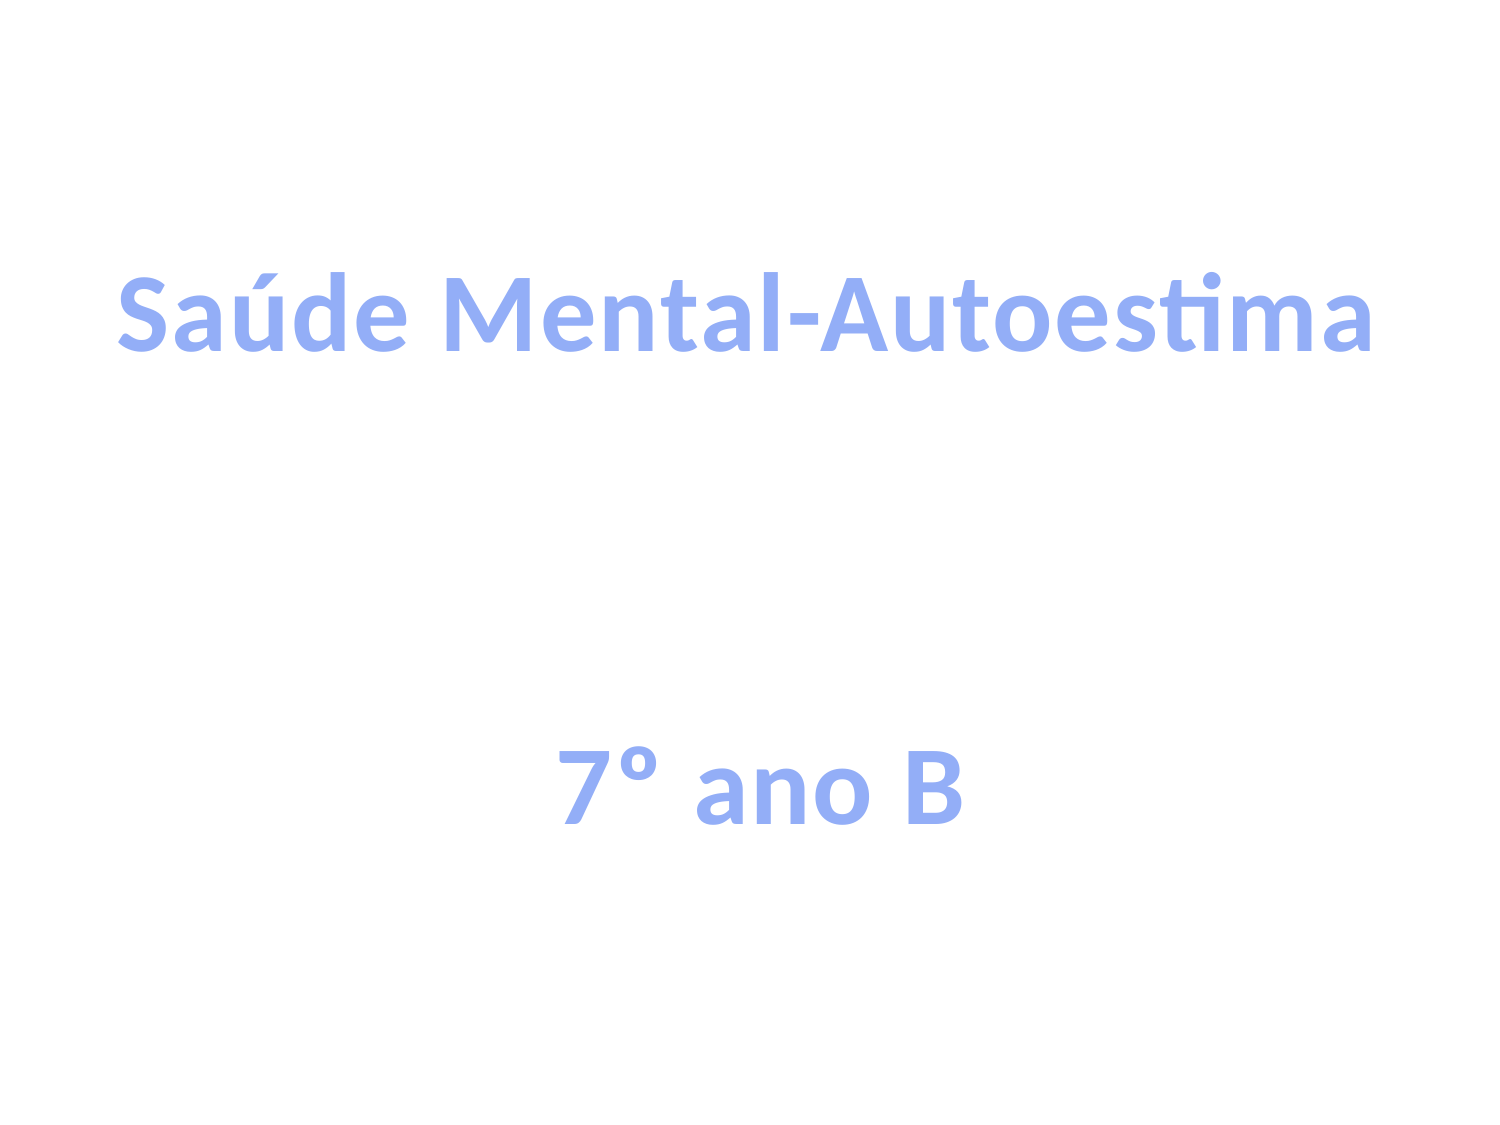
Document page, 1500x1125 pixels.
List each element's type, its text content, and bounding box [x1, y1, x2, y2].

subtitle Saúde Mental-Autoestima 7º ano B [88, 231, 1407, 900]
